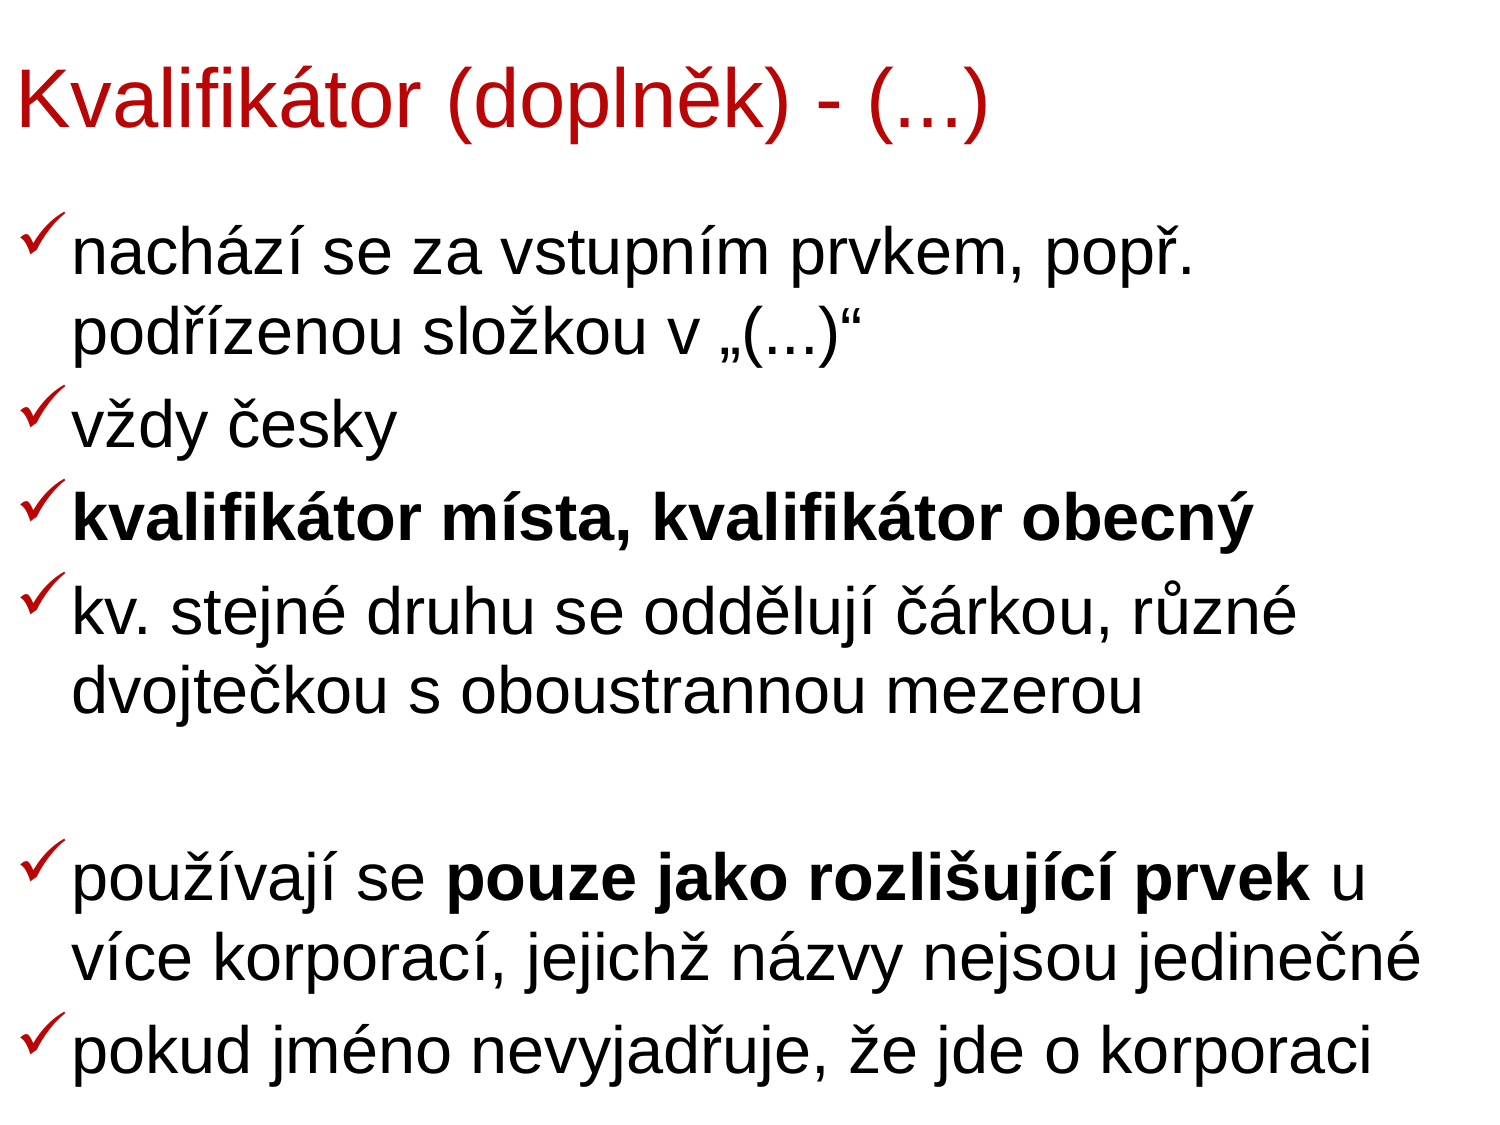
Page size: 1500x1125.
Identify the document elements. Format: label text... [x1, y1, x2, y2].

title Kvalifikátor (doplněk) - (...) [0, 0, 1500, 188]
list nachází se za vstupním prvkem, popř. podřízenou složkou v „(...)“ vždy česky kvalifikátor místa, kvalifikátor obecný kv. stejné druhu se oddělují čárkou, různé dvojtečkou s oboustrannou mezerou používají se pouze jako rozlišující prvek u více korporací, jejichž názvy nejsou jedinečné pokud jméno nevyjadřuje, že jde o korporaci [0, 200, 1500, 1125]
